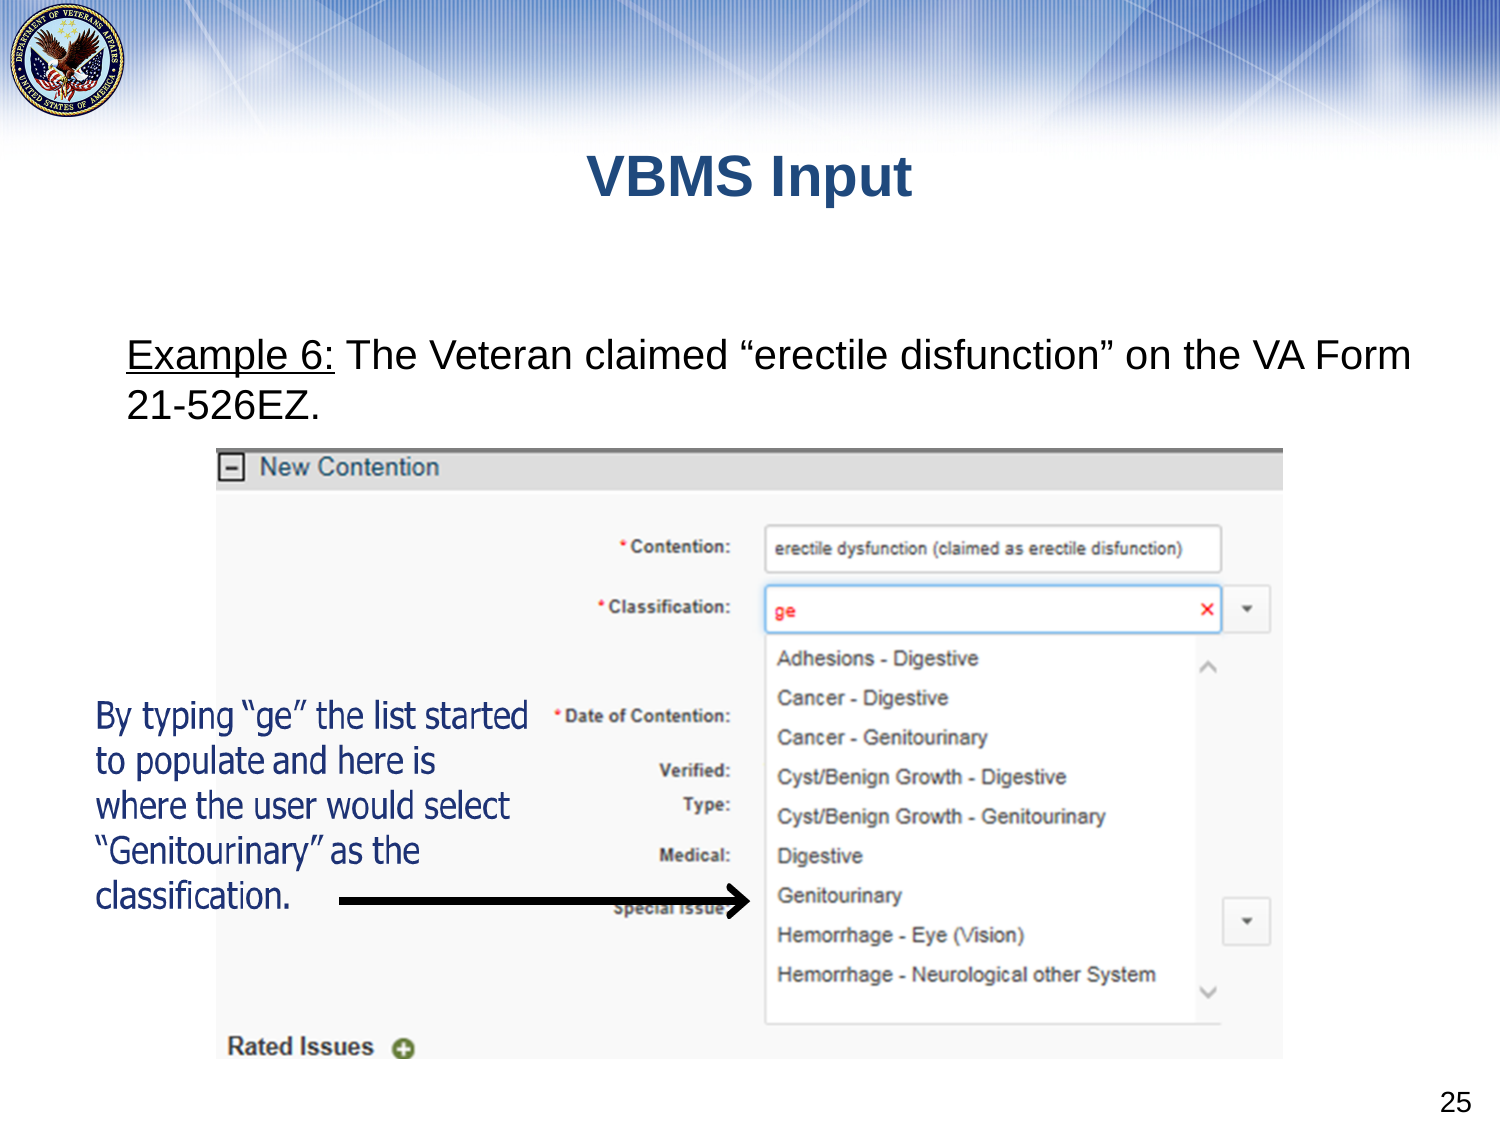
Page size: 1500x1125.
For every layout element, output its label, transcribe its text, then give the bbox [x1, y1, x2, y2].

list Example 6: The Veteran claimed “erectile disfunction” on the VA Form 21-526EZ. [111, 320, 1455, 963]
slide_number 25 [1136, 1083, 1487, 1125]
picture [0, 309, 1500, 1062]
title VBMS Input [0, 130, 1500, 309]
picture [0, 0, 1500, 130]
